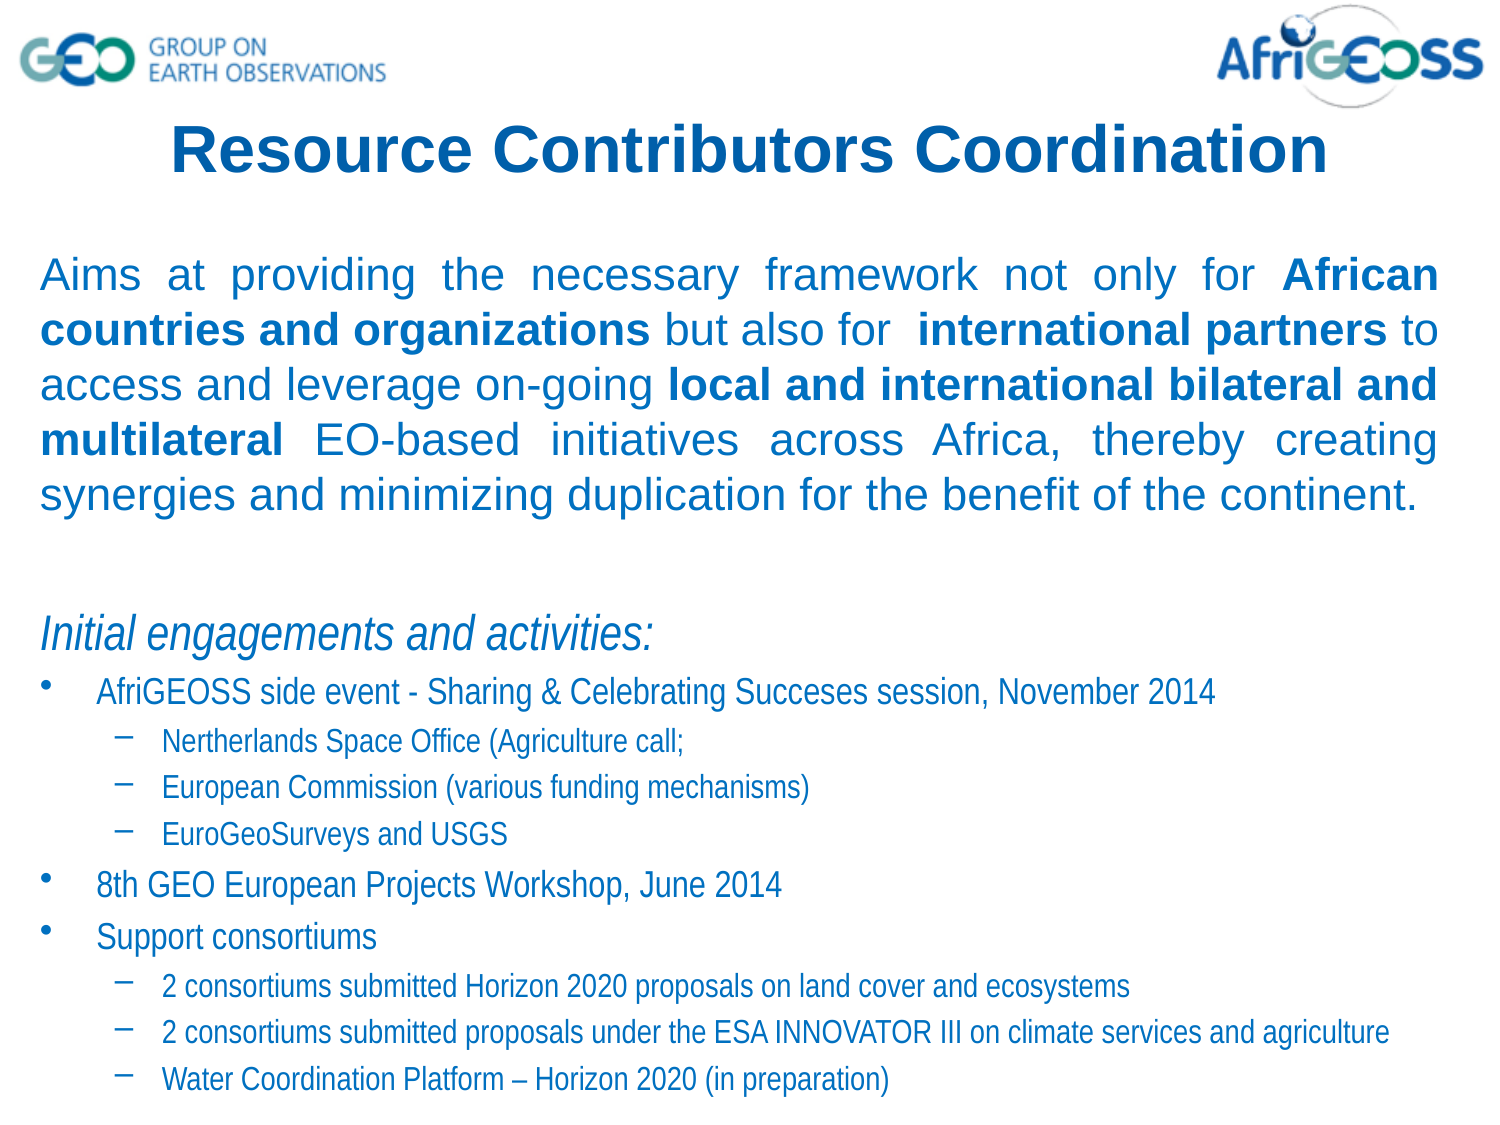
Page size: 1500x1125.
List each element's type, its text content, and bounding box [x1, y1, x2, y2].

list Aims at providing the necessary framework not only for African countries and organizations but also for international partners to access and leverage on-going local and international bilateral and multilateral EO-based initiatives across Africa, thereby creating synergies and minimizing duplication for the benefit of the continent. Initial engagements and activities: AfriGEOSS side event - Sharing & Celebrating Succeses session, November 2014 Nertherlands Space Office (Agriculture call; European Commission (various funding mechanisms) EuroGeoSurveys and USGS 8th GEO European Projects Workshop, June 2014 Support consortiums 2 consortiums submitted Horizon 2020 proposals on land cover and ecosystems 2 consortiums submitted proposals under the ESA INNOVATOR III on climate services and agriculture Water Coordination Platform – Horizon 2020 (in preparation) [24, 237, 1455, 1125]
title Resource Contributors Coordination [112, 87, 1388, 205]
picture [10, 12, 406, 107]
picture [1208, 0, 1500, 119]
